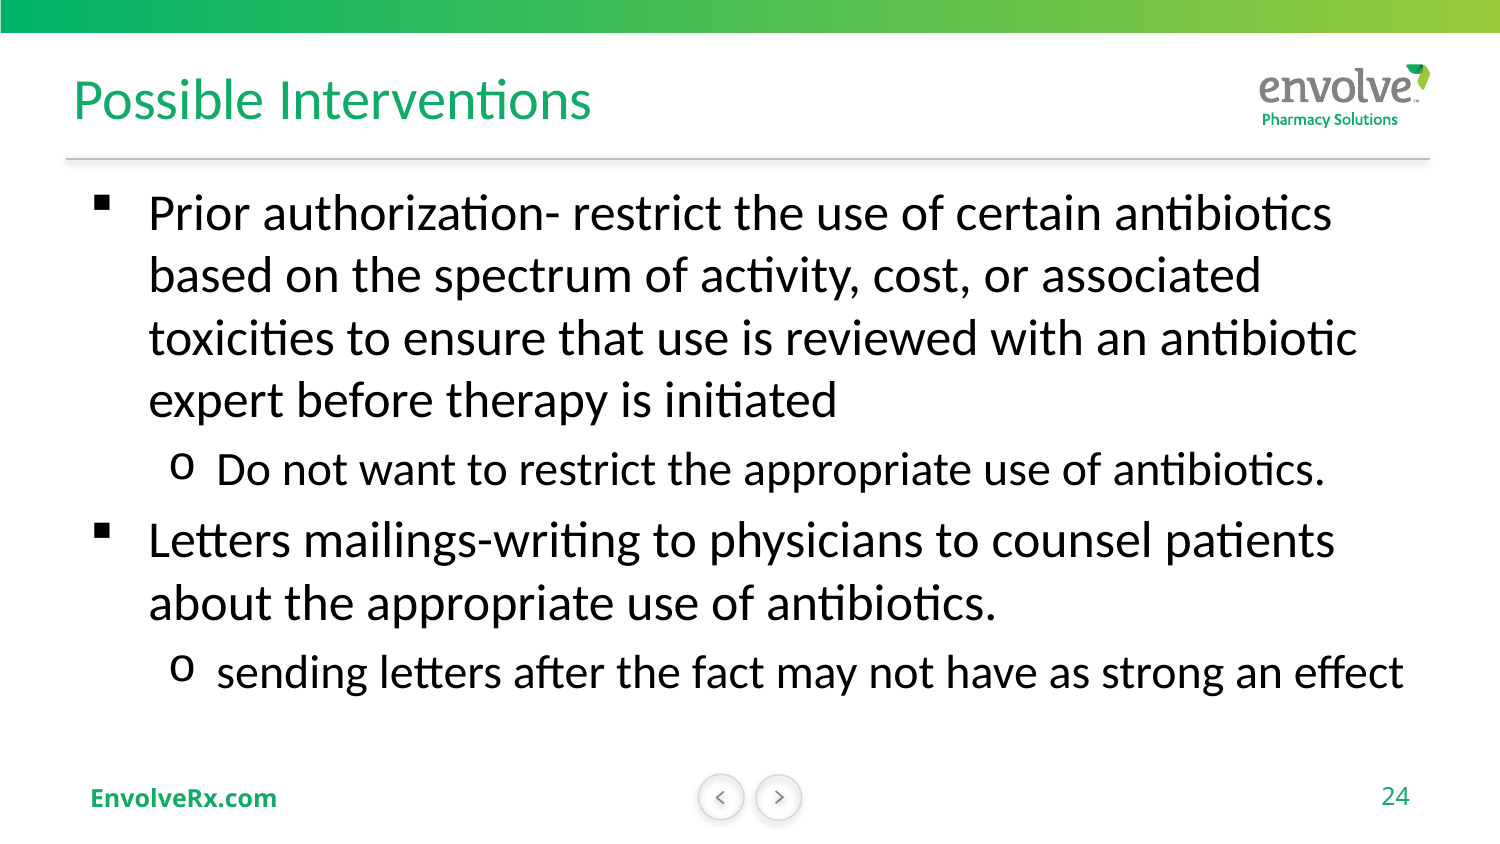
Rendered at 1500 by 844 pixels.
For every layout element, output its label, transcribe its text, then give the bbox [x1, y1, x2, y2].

slide_number 24 [1074, 774, 1425, 820]
list Prior authorization- restrict the use of certain antibiotics based on the spectrum of activity, cost, or associated toxicities to ensure that use is reviewed with an antibiotic expert before therapy is initiated Do not want to restrict the appropriate use of antibiotics. Letters mailings-writing to physicians to counsel patients about the appropriate use of antibiotics. sending letters after the fact may not have as strong an effect [75, 170, 1425, 728]
title Possible Interventions [73, 66, 1219, 126]
